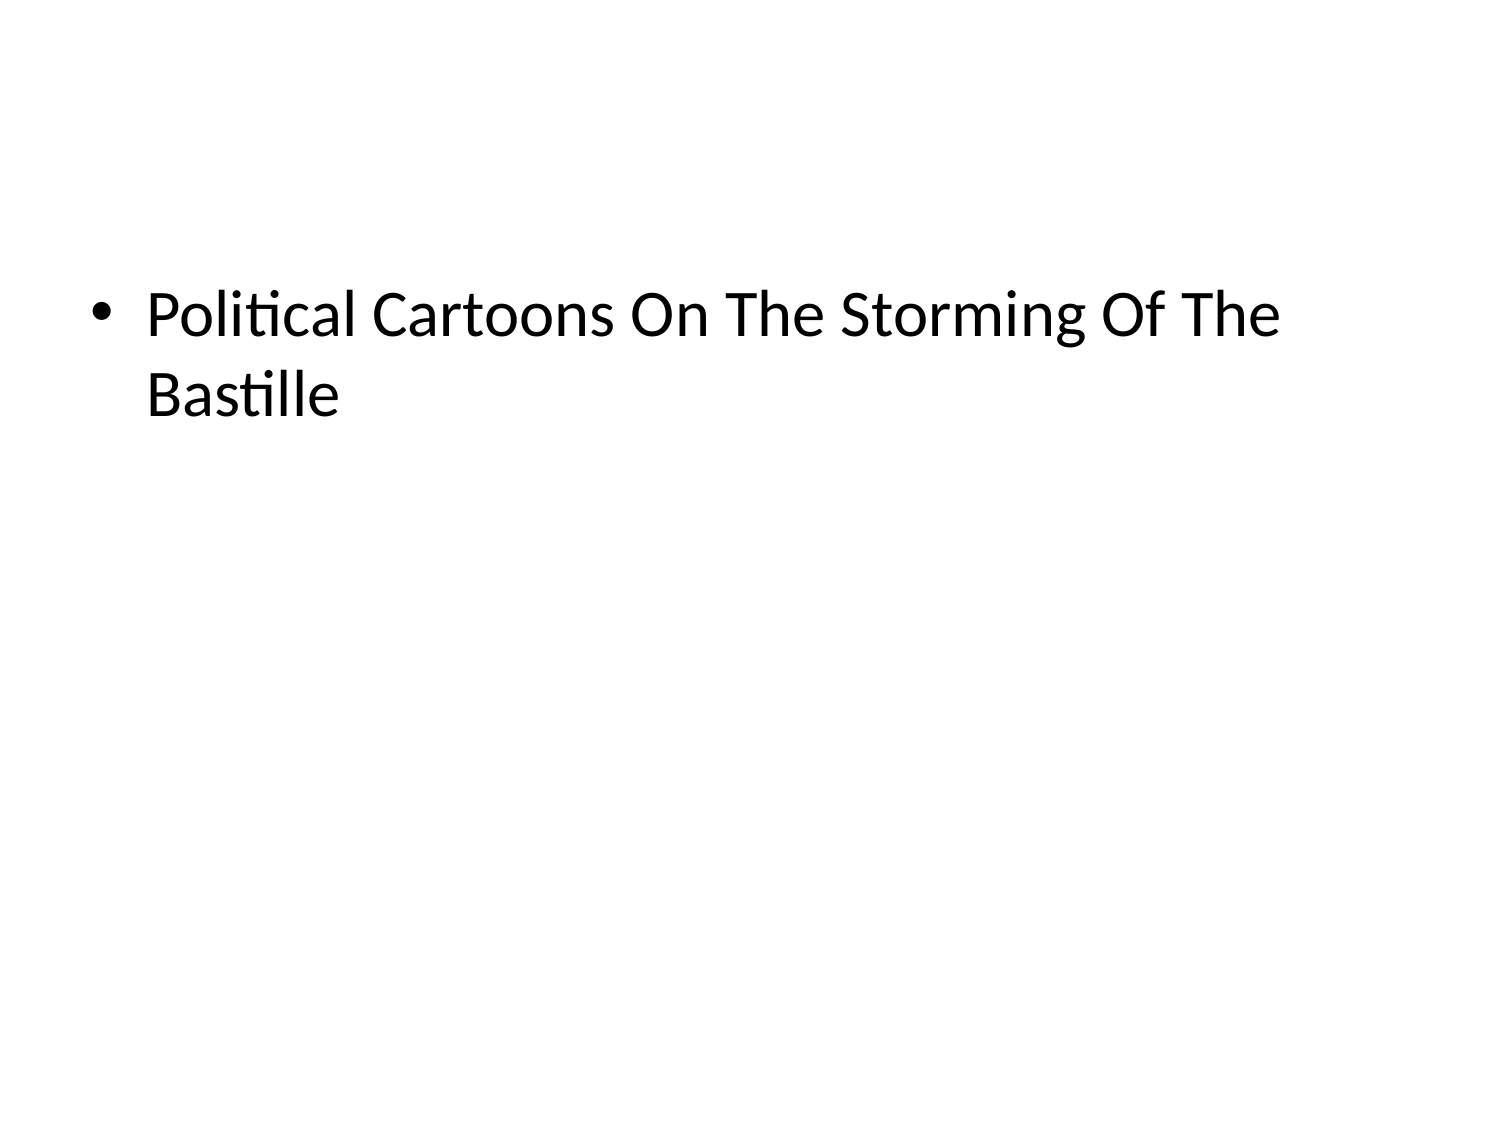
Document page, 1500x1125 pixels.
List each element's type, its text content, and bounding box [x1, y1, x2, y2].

list Political Cartoons On The Storming Of The Bastille [75, 262, 1425, 1005]
